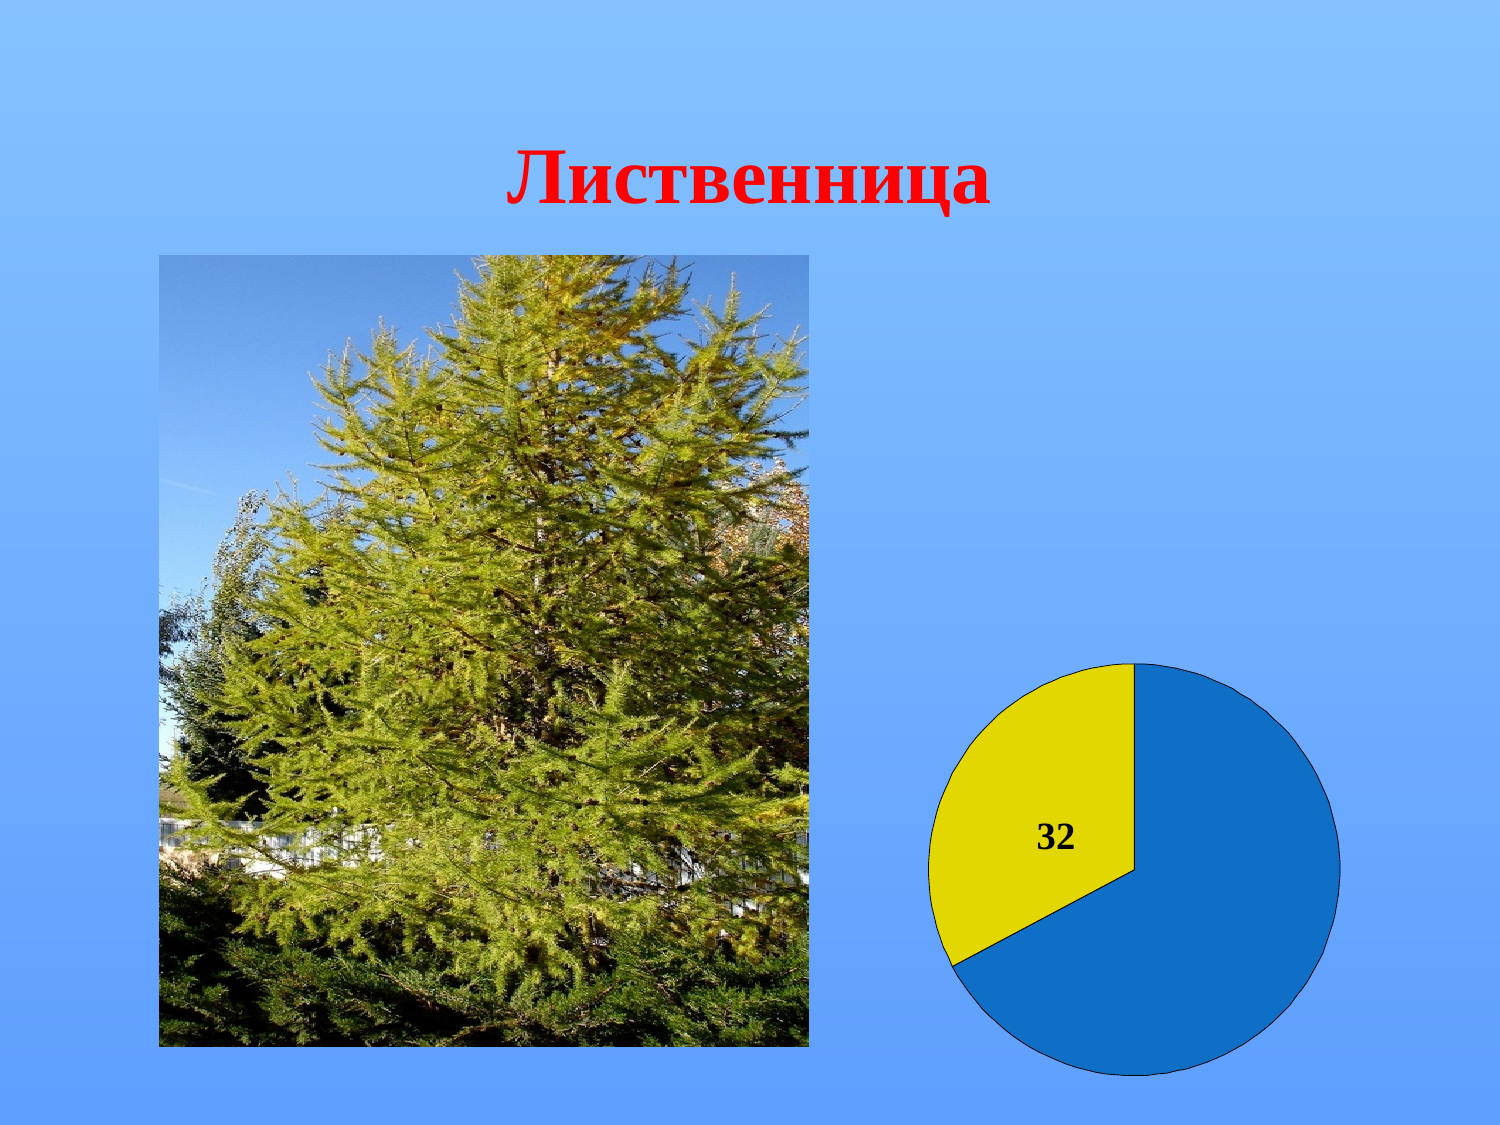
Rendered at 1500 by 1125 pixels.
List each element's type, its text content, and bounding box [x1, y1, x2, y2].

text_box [770, 550, 1500, 1125]
title Лиственница [75, 115, 1425, 220]
text_box Мы повязали на деревья и кустарники ленточки с их названиями [763, 551, 770, 1047]
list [159, 255, 810, 1047]
